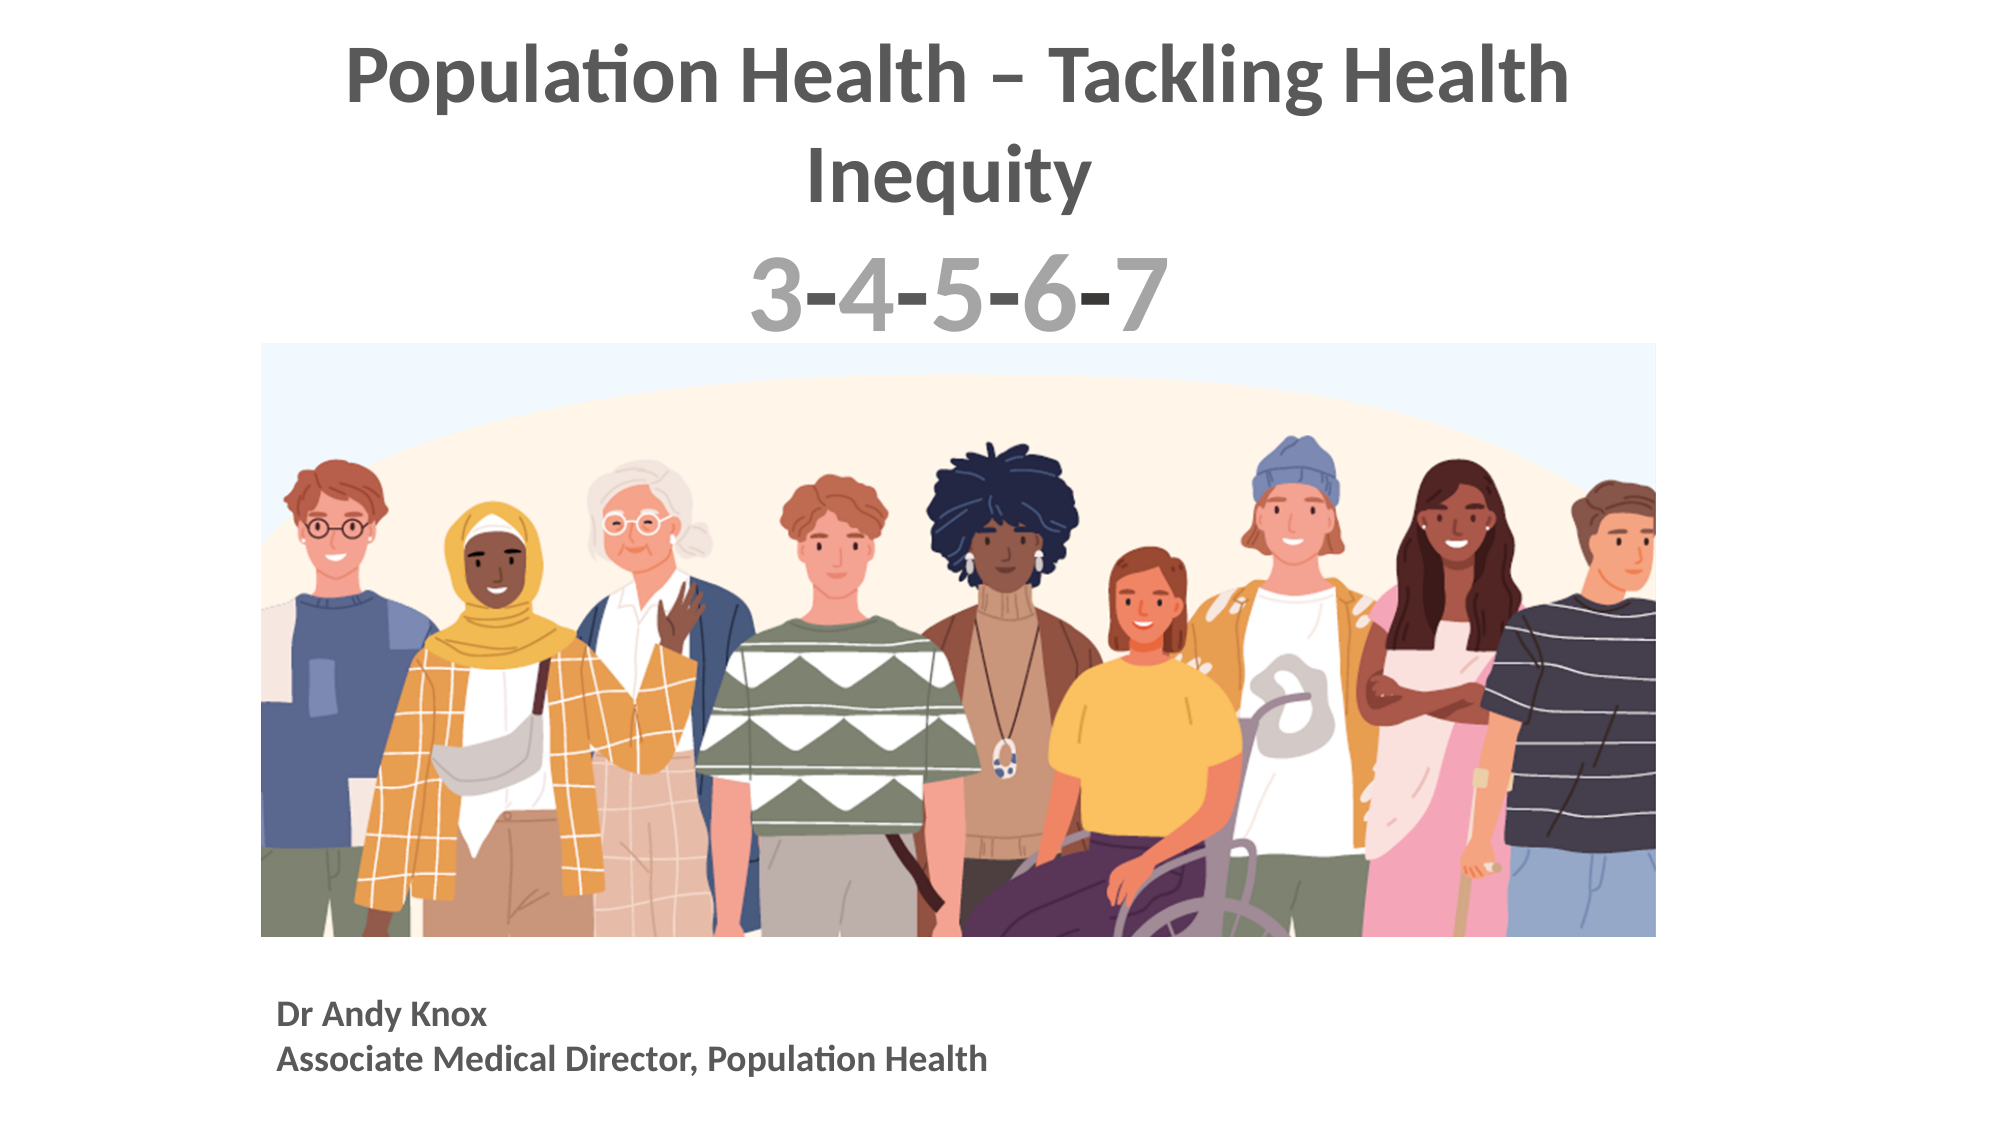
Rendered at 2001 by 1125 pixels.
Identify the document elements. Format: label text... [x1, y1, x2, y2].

text_box Dr Andy Knox Associate Medical Director, Population Health [261, 981, 1273, 1086]
text_box Population Health – Tackling Health Inequity 3-4-5-6-7 [261, 11, 1656, 343]
picture [261, 343, 1656, 937]
